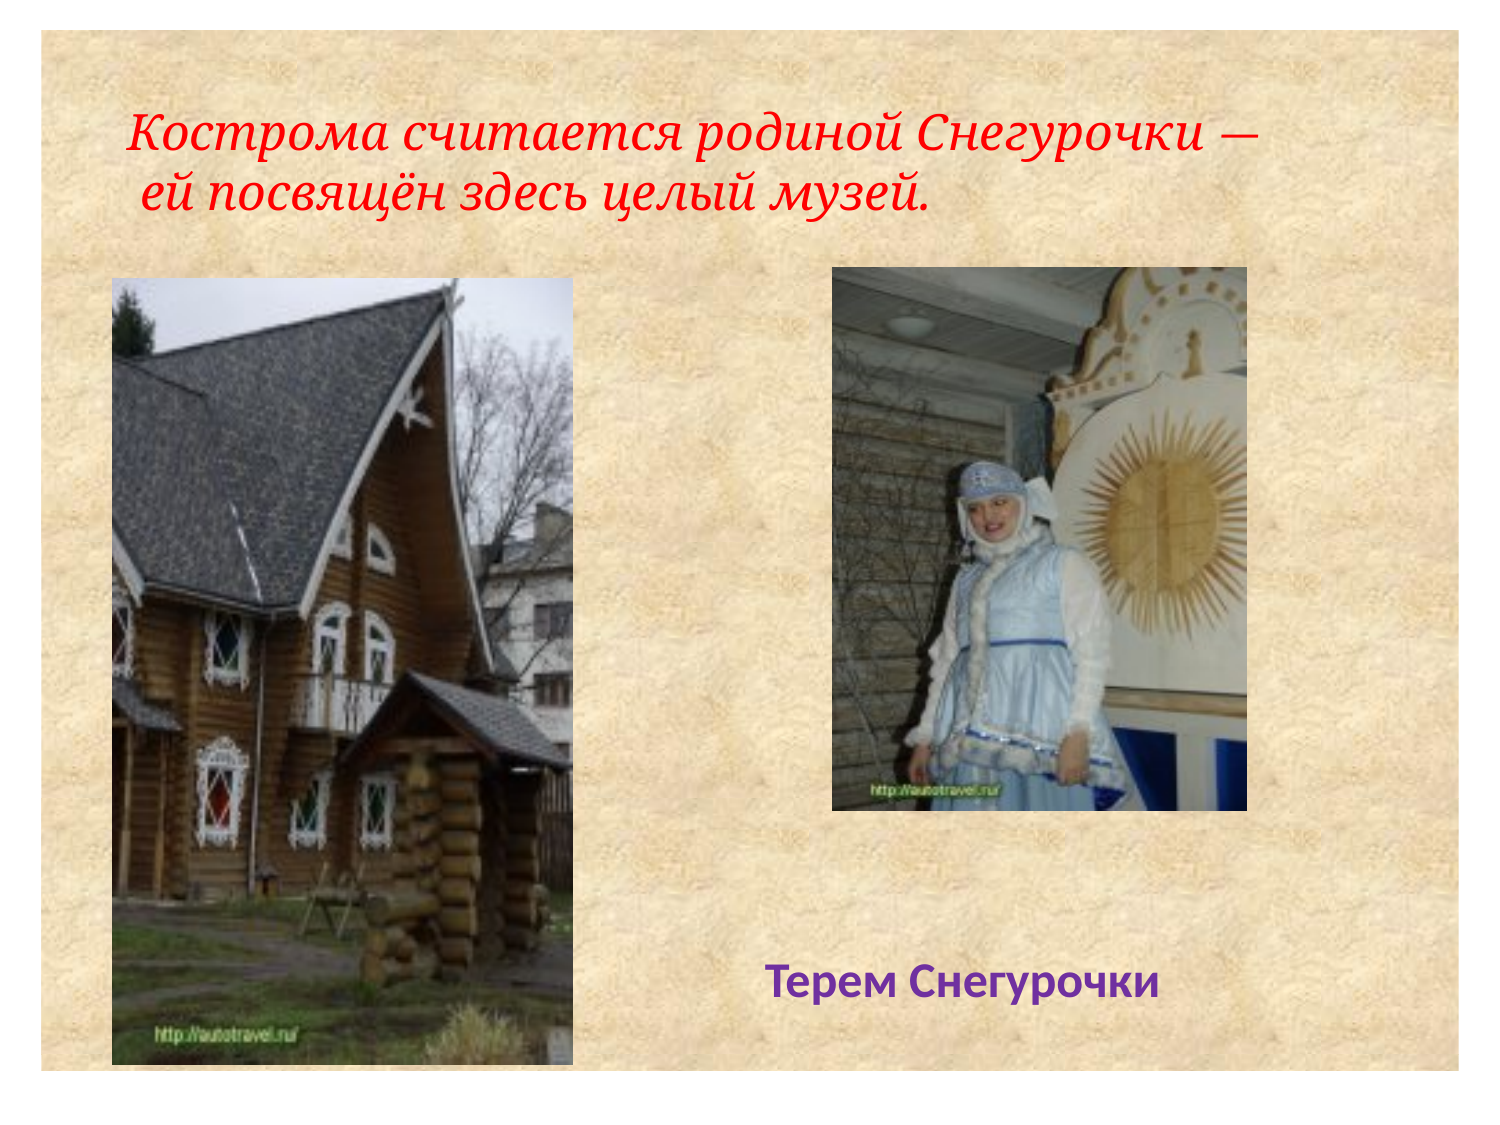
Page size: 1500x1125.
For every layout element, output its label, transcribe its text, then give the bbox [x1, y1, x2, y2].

picture [832, 266, 1247, 811]
picture [111, 278, 574, 1065]
text_box [39, 29, 1461, 1072]
text_box Терем Снегурочки [750, 940, 1353, 1016]
text_box Кострома считается родиной Снегурочки — ей посвящён здесь целый музей. [112, 93, 1412, 229]
